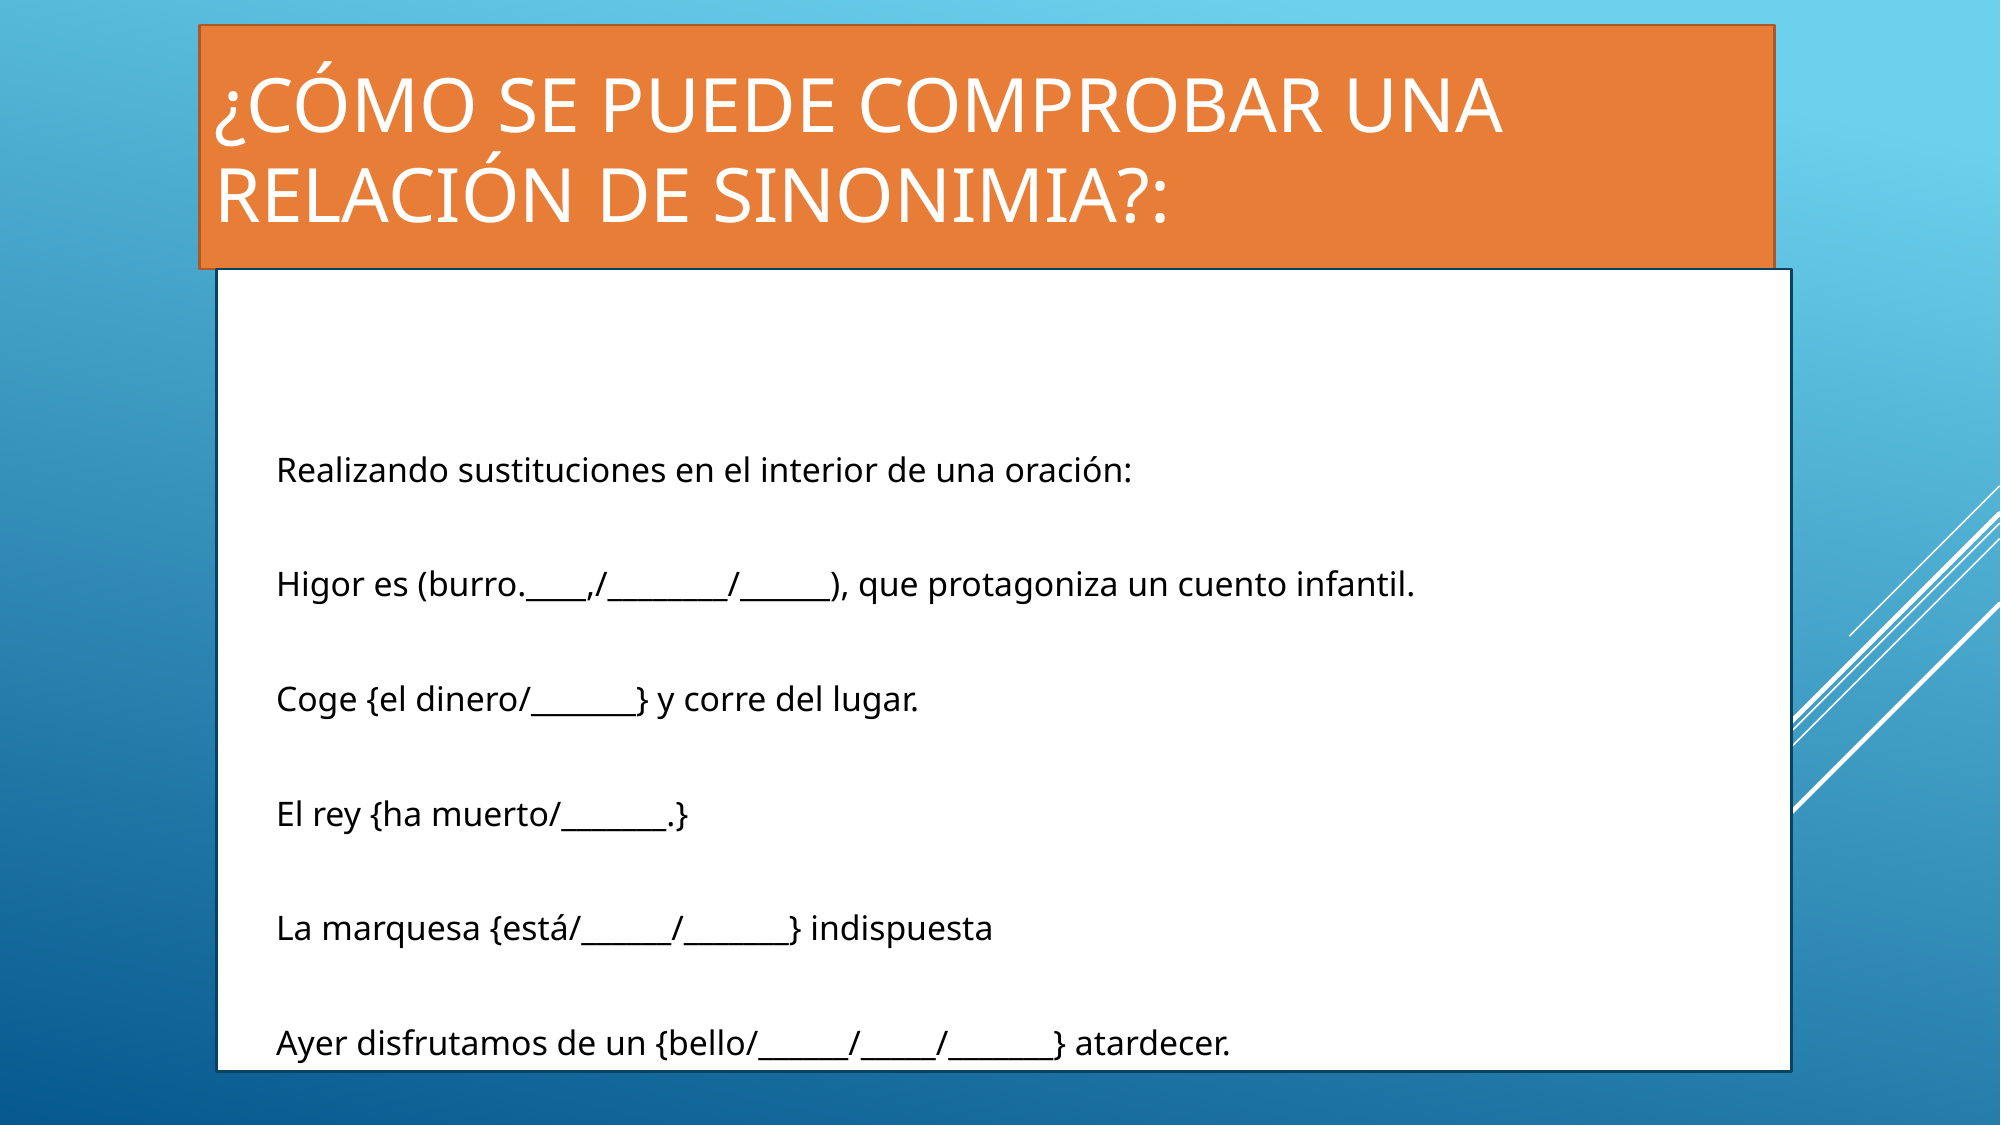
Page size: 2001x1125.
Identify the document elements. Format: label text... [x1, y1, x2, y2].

list Realizando sustituciones en el interior de una oración: Higor es (burro.____,/________/______), que protagoniza un cuento infantil. Coge {el dinero/_______} y corre del lugar. El rey {ha muerto/_______.} La marquesa {está/______/_______} indispuesta Ayer disfrutamos de un {bello/______/_____/_______} atardecer. [215, 268, 1793, 1073]
title ¿Cómo se puede comprobar una relación de sinonimia?: [198, 24, 1776, 270]
